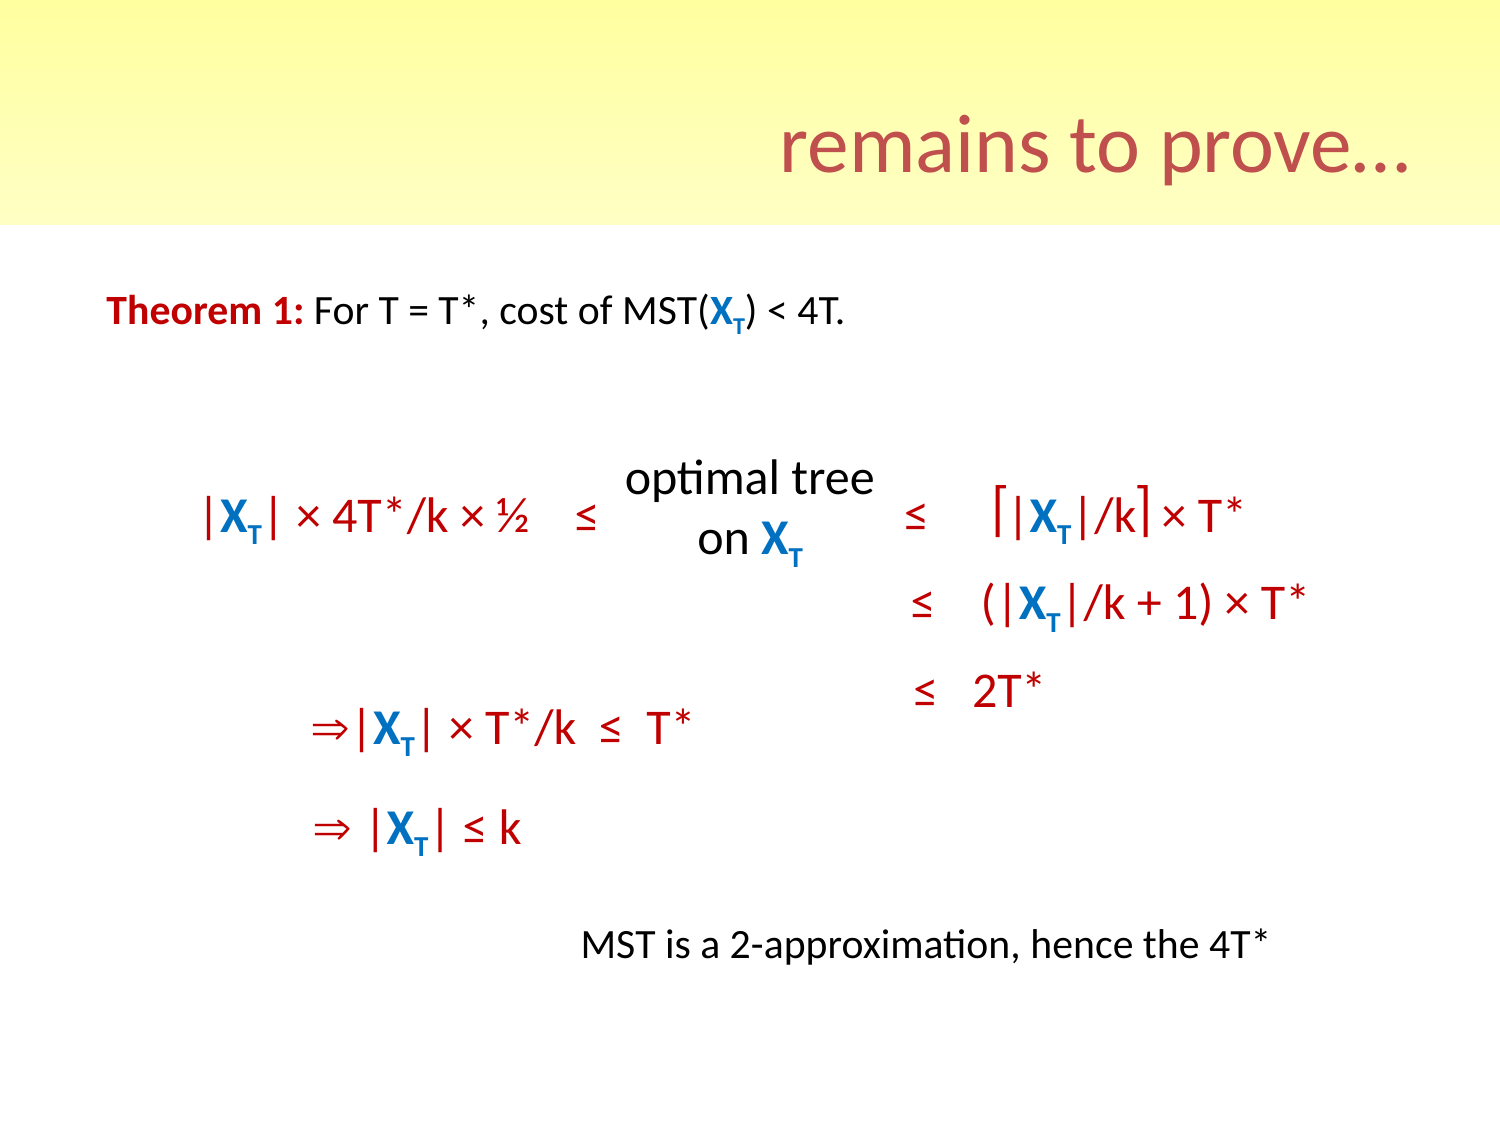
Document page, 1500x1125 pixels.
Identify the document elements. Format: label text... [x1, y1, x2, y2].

text_box ≤ (|XT|/k + 1) × T* [895, 562, 1326, 646]
text_box MST is a 2-approximation, hence the 4T* [565, 909, 1287, 975]
text_box |XT| × T*/k ≤ T* [295, 686, 711, 770]
text_box optimal tree on XT [587, 437, 913, 581]
text_box Theorem 1: For T = T*, cost of MST(XT) < 4T. [91, 275, 861, 347]
text_box ≤ [913, 474, 977, 549]
text_box |XT|/k × T* [977, 474, 1263, 558]
text_box ≤ 2T* [898, 649, 1062, 725]
text_box |XT| × 4T*/k × ½ ≤ [182, 474, 587, 558]
text_box  |XT| ≤ k [297, 786, 537, 870]
title remains to prove… [75, 45, 1425, 233]
